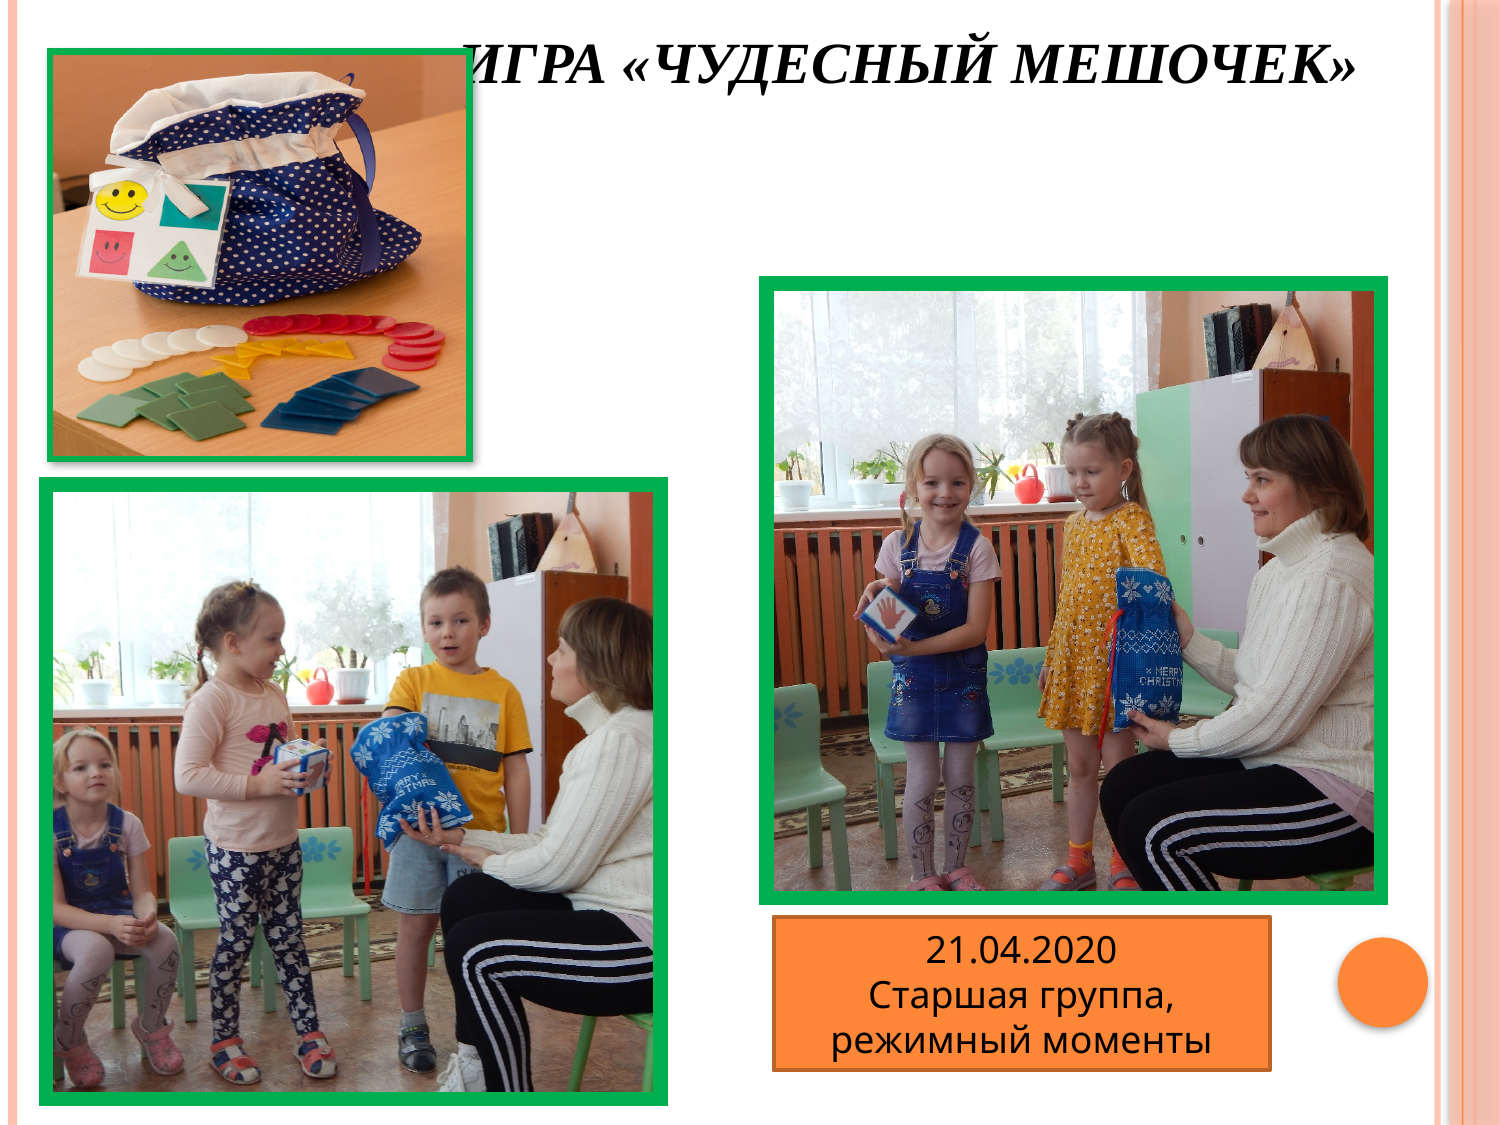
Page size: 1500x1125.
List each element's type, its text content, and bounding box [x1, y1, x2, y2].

picture [52, 491, 654, 1093]
picture [773, 290, 1375, 892]
text_box 21.04.2020 Старшая группа, режимный моменты [772, 915, 1272, 1072]
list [52, 54, 468, 457]
title Игра «Чудесный мешочек» [64, 30, 1447, 173]
